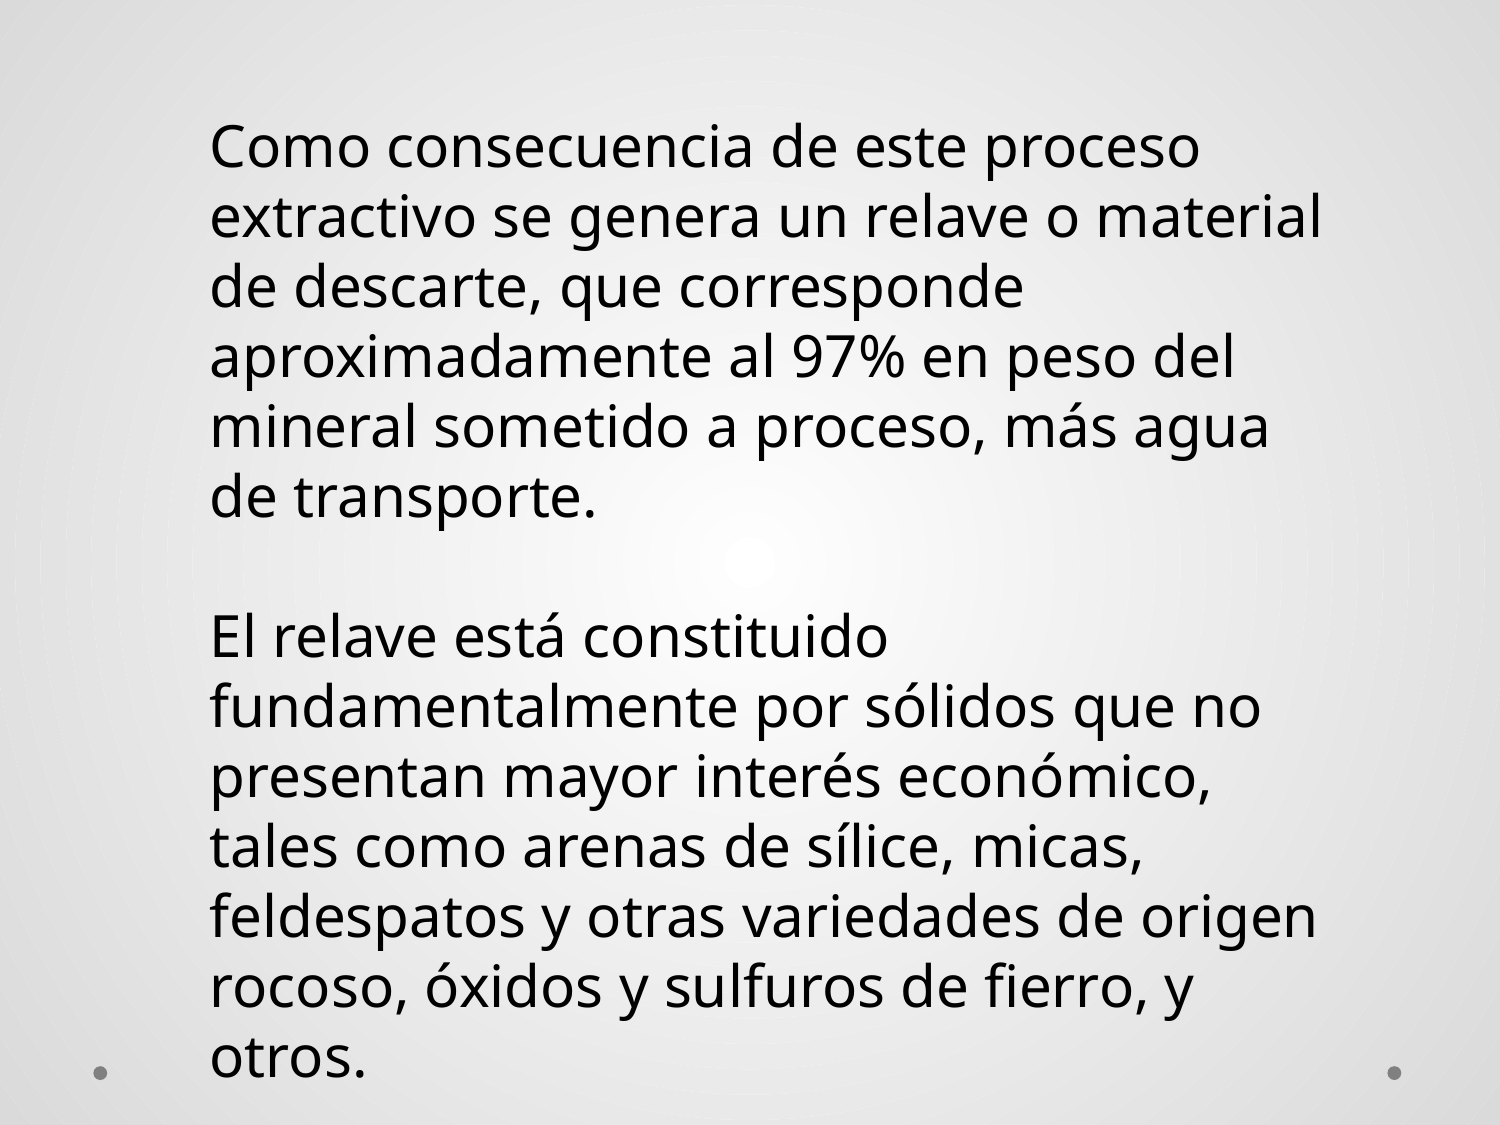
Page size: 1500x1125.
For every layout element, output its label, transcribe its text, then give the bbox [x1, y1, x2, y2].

text_box Como consecuencia de este proceso extractivo se genera un relave o material de descarte, que corresponde aproximadamente al 97% en peso del mineral sometido a proceso, más agua de transporte. El relave está constituido fundamentalmente por sólidos que no presentan mayor interés económico, tales como arenas de sílice, micas, feldespatos y otras variedades de origen rocoso, óxidos y sulfuros de fierro, y otros. [194, 101, 1353, 1097]
